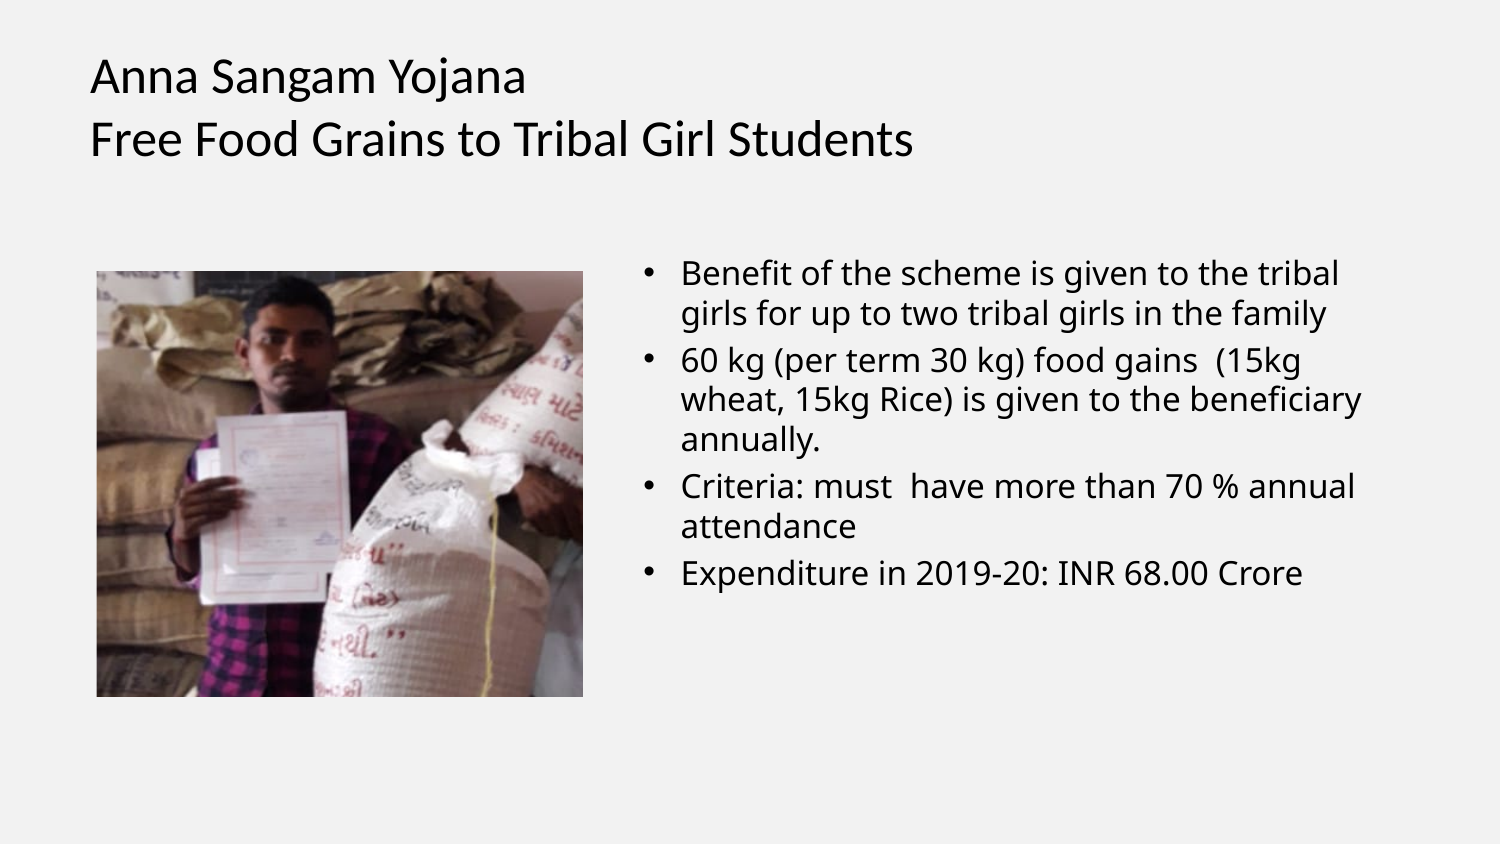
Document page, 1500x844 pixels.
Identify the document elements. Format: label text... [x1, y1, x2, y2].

list Benefit of the scheme is given to the tribal girls for up to two tribal girls in the family 60 kg (per term 30 kg) food gains (15kg wheat, 15kg Rice) is given to the beneficiary annually. Criteria: must have more than 70 % annual attendance Expenditure in 2019-20: INR 68.00 Crore [628, 193, 1404, 651]
picture [96, 271, 584, 698]
title Anna Sangam Yojana Free Food Grains to Tribal Girl Students [75, 33, 1425, 175]
